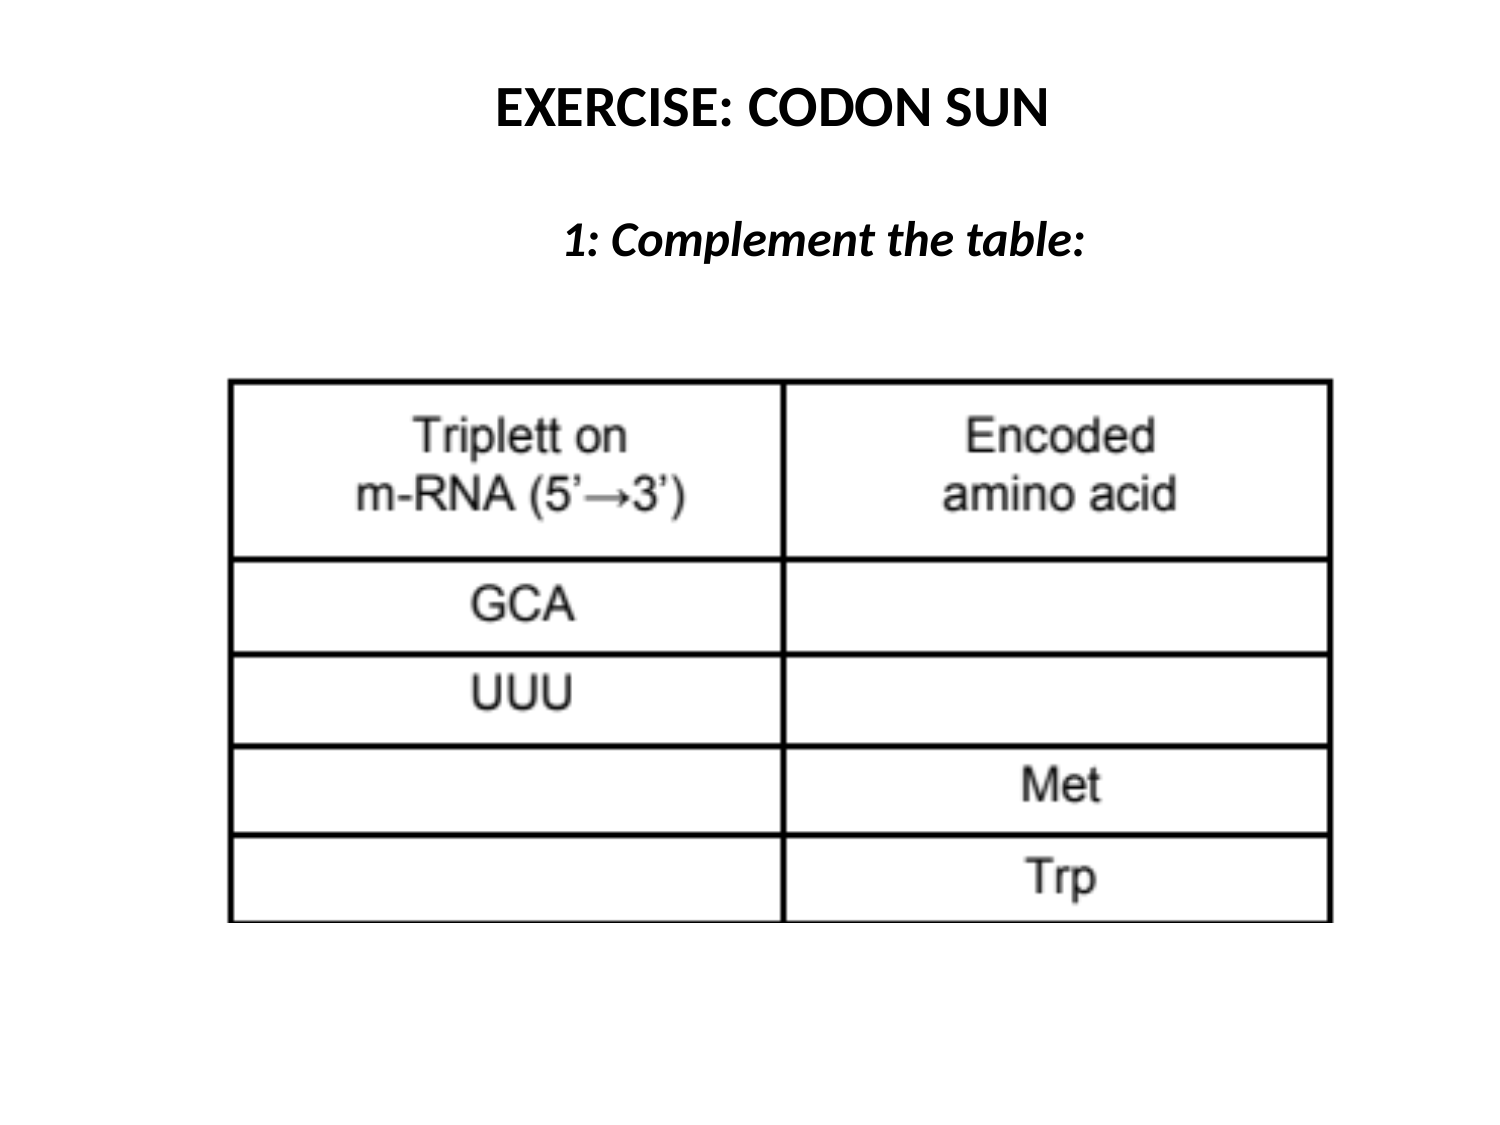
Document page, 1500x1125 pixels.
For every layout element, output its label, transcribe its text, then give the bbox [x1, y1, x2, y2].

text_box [0, 343, 1500, 923]
text_box 1: Complement the table: [546, 199, 1101, 320]
text_box EXERCISE: CODON SUN [480, 61, 1065, 146]
